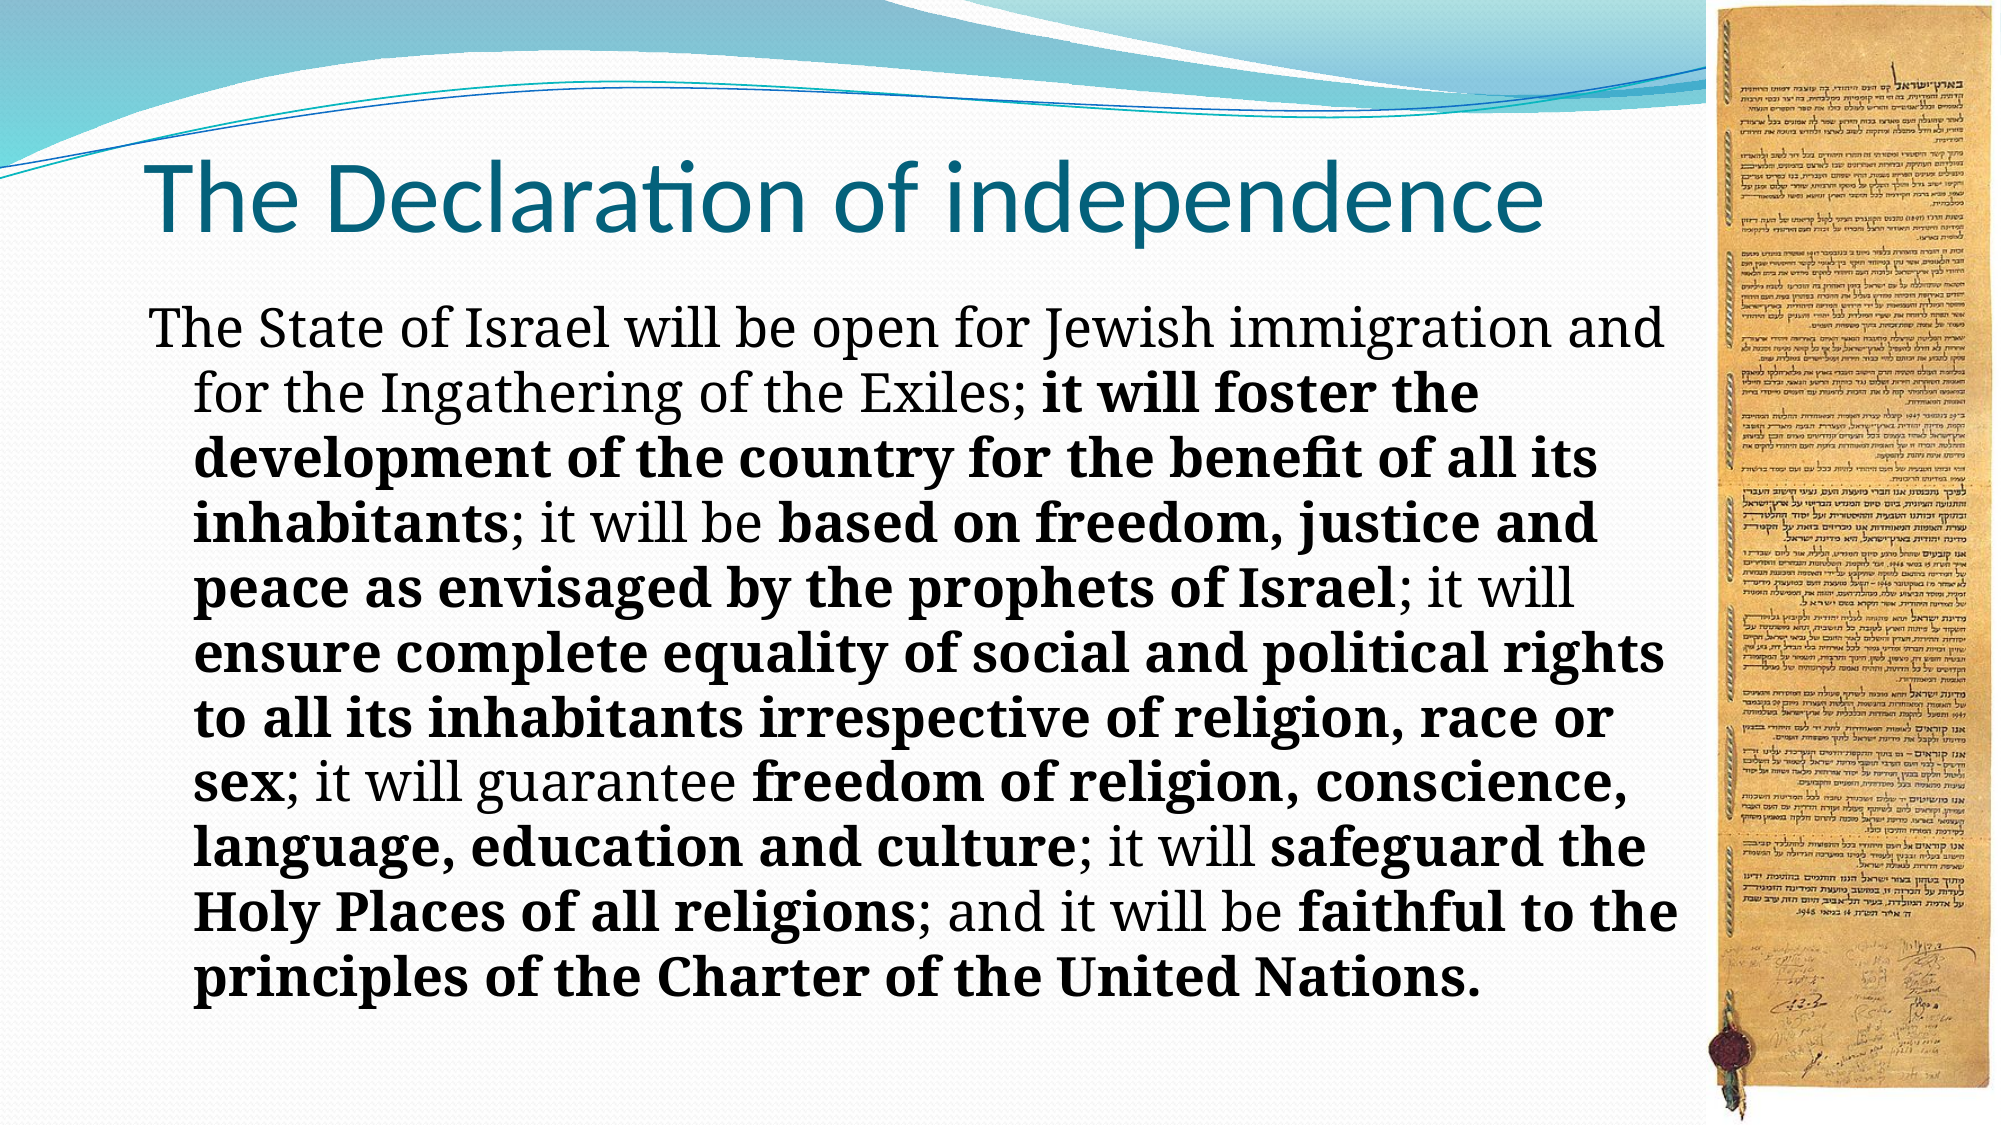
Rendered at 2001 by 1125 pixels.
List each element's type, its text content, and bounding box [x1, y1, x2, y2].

picture [1705, 0, 2000, 1125]
title The Declaration of independence [0, 65, 1698, 253]
list The State of Israel will be open for Jewish immigration and for the Ingathering of the Exiles; it will foster the development of the country for the benefit of all its inhabitants; it will be based on freedom, justice and peace as envisaged by the prophets of Israel; it will ensure complete equality of social and political rights to all its inhabitants irrespective of religion, race or sex; it will guarantee freedom of religion, conscience, language, education and culture; it will safeguard the Holy Places of all religions; and it will be faithful to the principles of the Charter of the United Nations. [133, 285, 1698, 1055]
